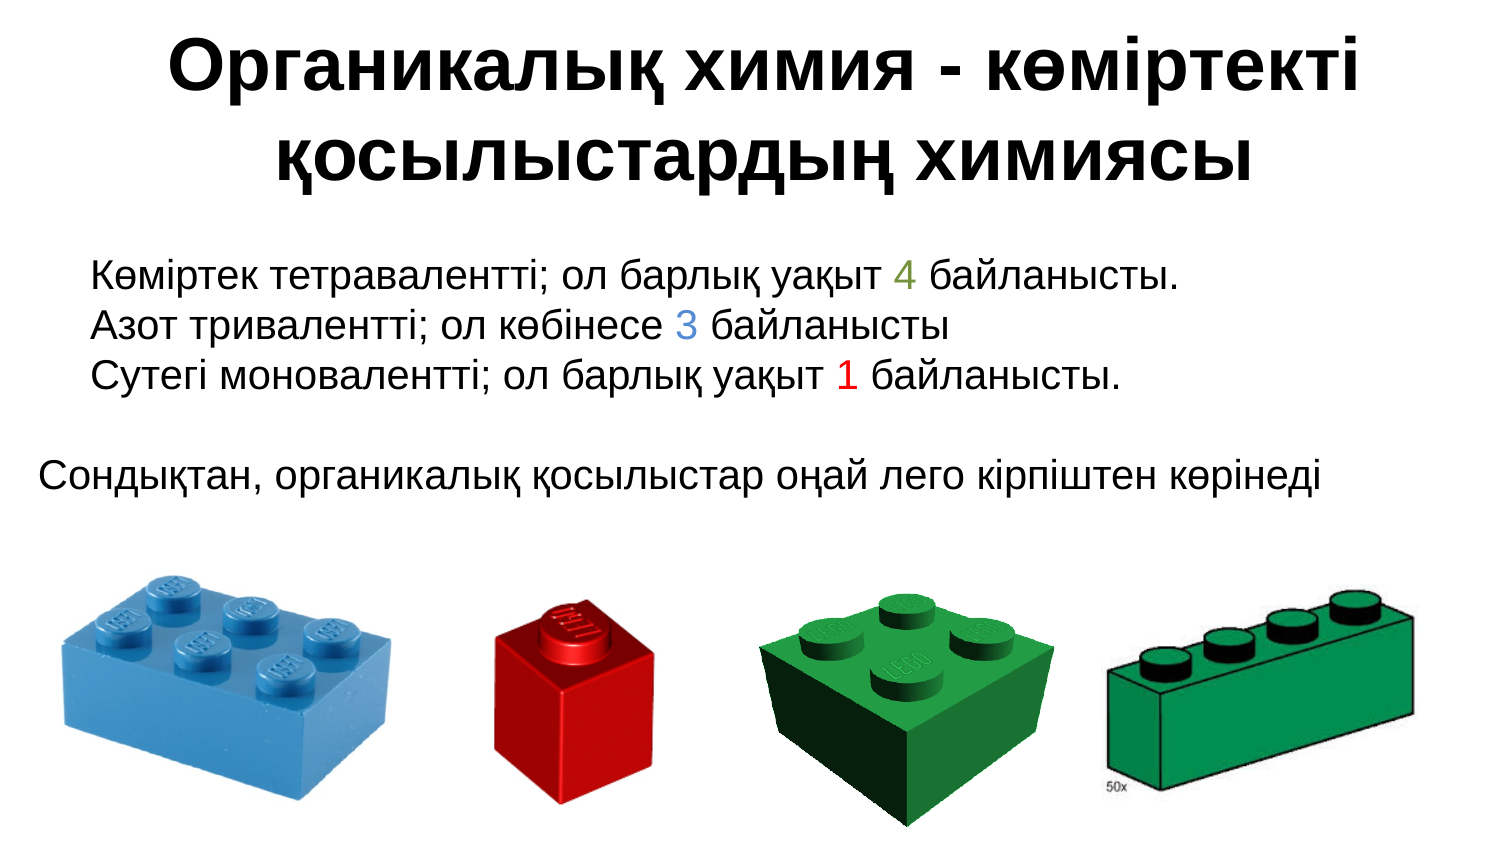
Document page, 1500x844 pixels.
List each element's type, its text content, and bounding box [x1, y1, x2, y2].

picture [735, 564, 1081, 840]
list Көміртек тетравалентті; ол барлық уақыт 4 байланысты. Азот тривалентті; ол көбінесе 3 байланысты Сутегі моновалентті; ол барлық уақыт 1 байланысты. Сондықтан, органикалық қосылыстар оңай лего кірпіштен көрінеді [0, 233, 1490, 539]
title Органикалық химия - көміртекті қосылыстардың химиясы [65, 0, 1464, 138]
picture [1101, 564, 1421, 814]
picture [60, 540, 392, 837]
picture [453, 581, 694, 822]
